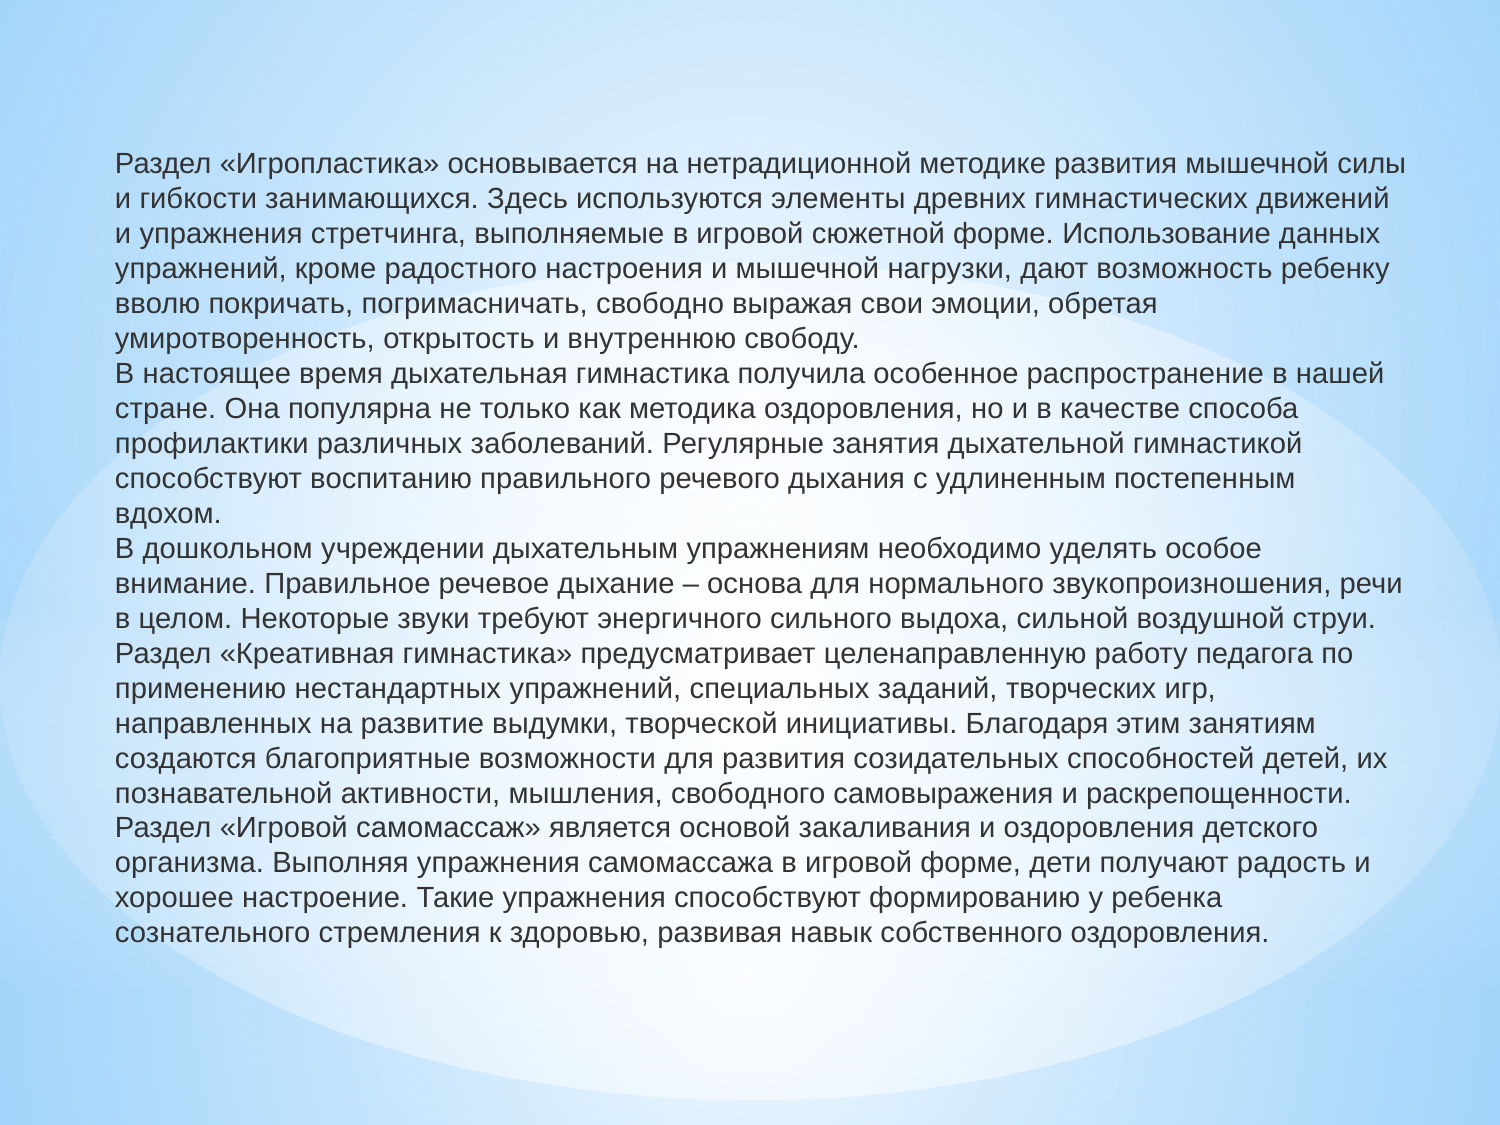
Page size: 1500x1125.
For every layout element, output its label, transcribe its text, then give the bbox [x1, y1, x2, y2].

text_box Раздел «Игропластика» основывается на нетрадиционной методике развития мышечной силы и гибкости занимающихся. Здесь используются элементы древних гимнастических движений и упражнения стретчинга, выполняемые в игровой сюжетной форме. Использование данных упражнений, кроме радостного настроения и мышечной нагрузки, дают возможность ребенку вволю покричать, погримасничать, свободно выражая свои эмоции, обретая умиротворенность, открытость и внутреннюю свободу. В настоящее время дыхательная гимнастика получила особенное распространение в нашей стране. Она популярна не только как методика оздоровления, но и в качестве способа профилактики различных заболеваний. Регулярные занятия дыхательной гимнастикой способствуют воспитанию правильного речевого дыхания с удлиненным постепенным вдохом. В дошкольном учреждении дыхательным упражнениям необходимо уделять особое внимание. Правильное речевое дыхание – основа для нормального звукопроизношения, речи в целом. Некоторые звуки требуют энергичного сильного выдоха, сильной воздушной струи. Раздел «Креативная гимнастика» предусматривает целенаправленную работу педагога по применению нестандартных упражнений, специальных заданий, творческих игр, направленных на развитие выдумки, творческой инициативы. Благодаря этим занятиям создаются благоприятные возможности для развития созидательных способностей детей, их познавательной активности, мышления, свободного самовыражения и раскрепощенности. Раздел «Игровой самомассаж» является основой закаливания и оздоровления детского организма. Выполняя упражнения самомассажа в игровой форме, дети получают радость и хорошее настроение. Такие упражнения способствуют формированию у ребенка сознательного стремления к здоровью, развивая навык собственного оздоровления. [100, 137, 1424, 956]
